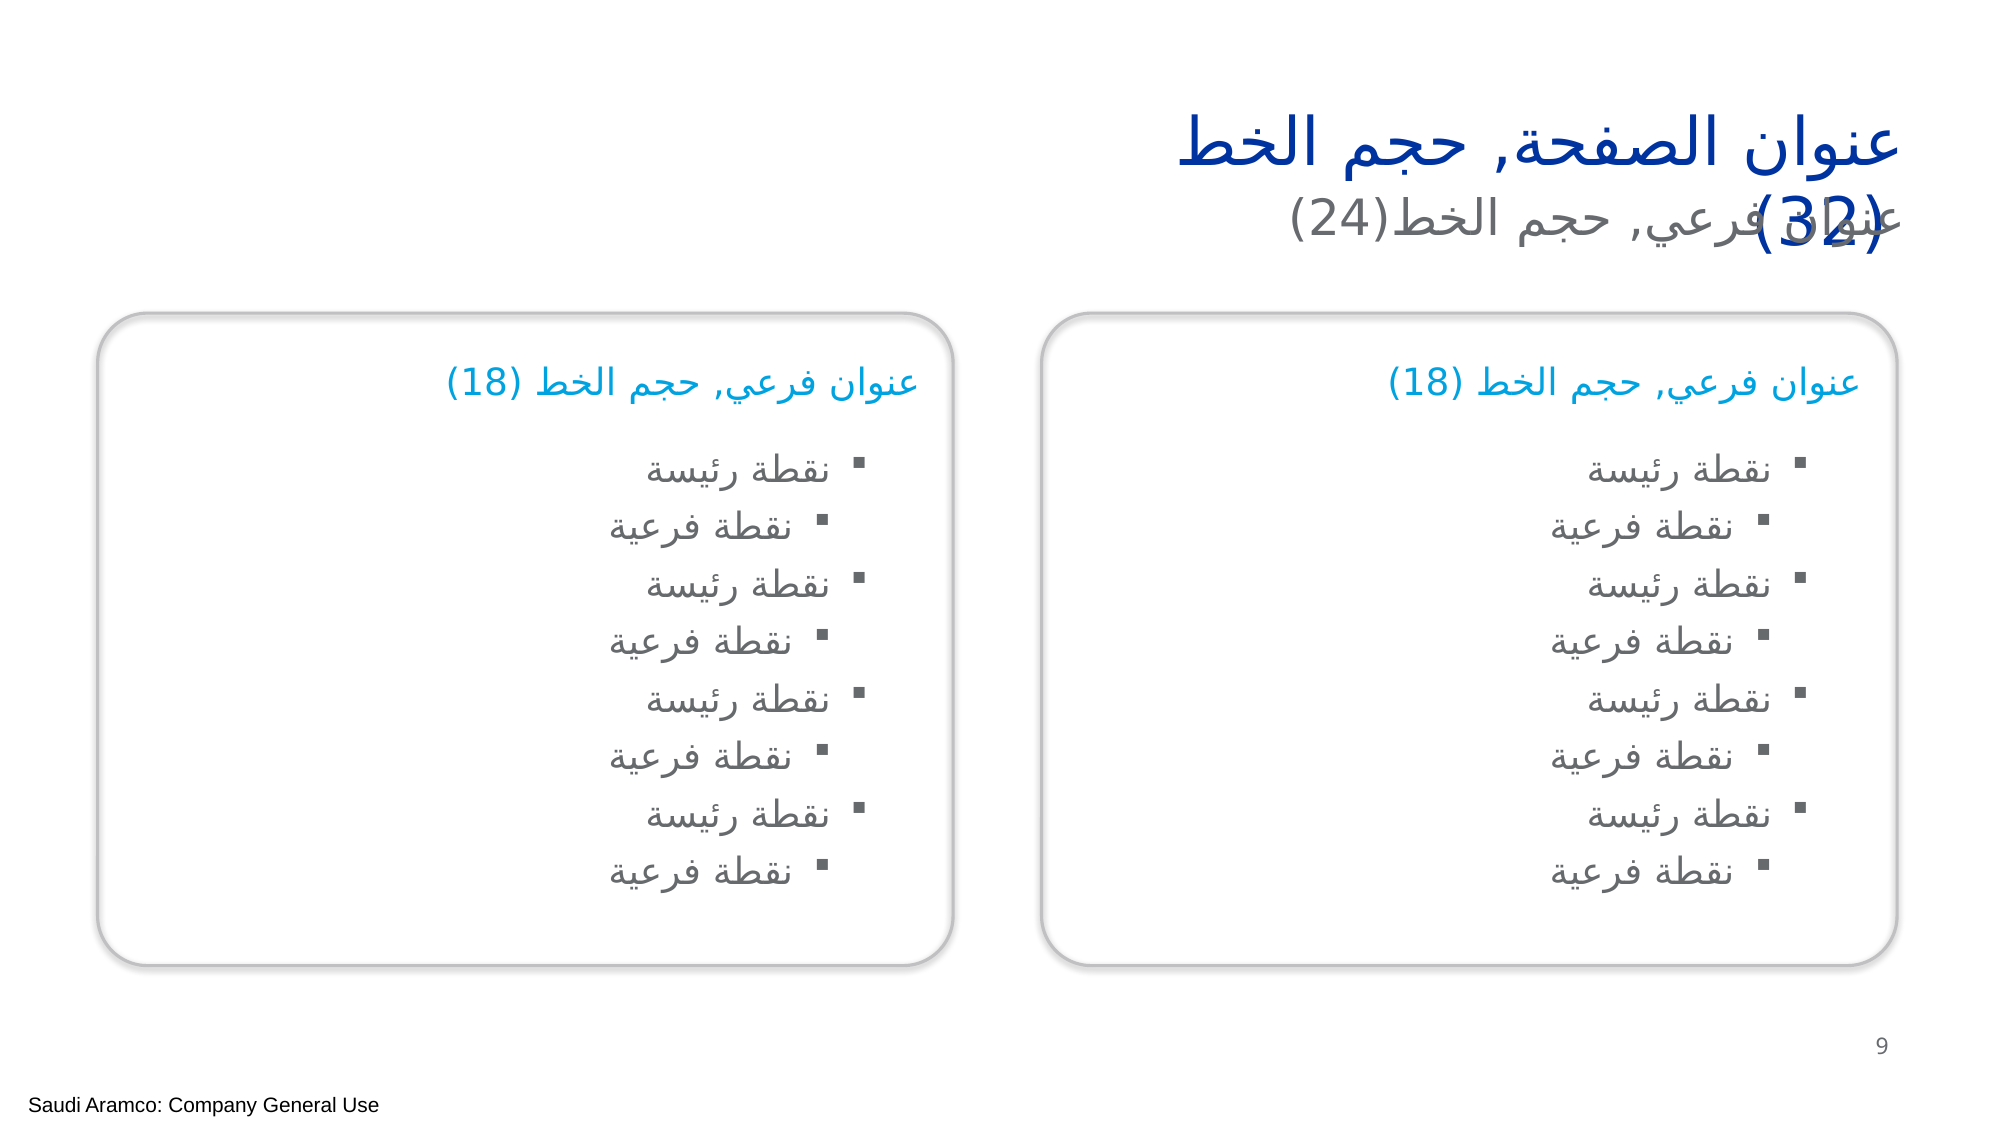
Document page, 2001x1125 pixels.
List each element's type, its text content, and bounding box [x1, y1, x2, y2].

text_box عنوان الصفحة, حجم الخط (32) [1162, 91, 1906, 177]
text_box [1040, 312, 1898, 967]
text_box [96, 312, 954, 967]
text_box عنوان فرعي, حجم الخط(24) [1162, 178, 1906, 264]
text_box نقطة رئيسة نقطة فرعية نقطة رئيسة نقطة فرعية نقطة رئيسة نقطة فرعية نقطة رئيسة نقطة فرعية [326, 437, 906, 950]
text_box نقطة رئيسة نقطة فرعية نقطة رئيسة نقطة فرعية نقطة رئيسة نقطة فرعية نقطة رئيسة نقطة فرعية [1267, 437, 1847, 950]
